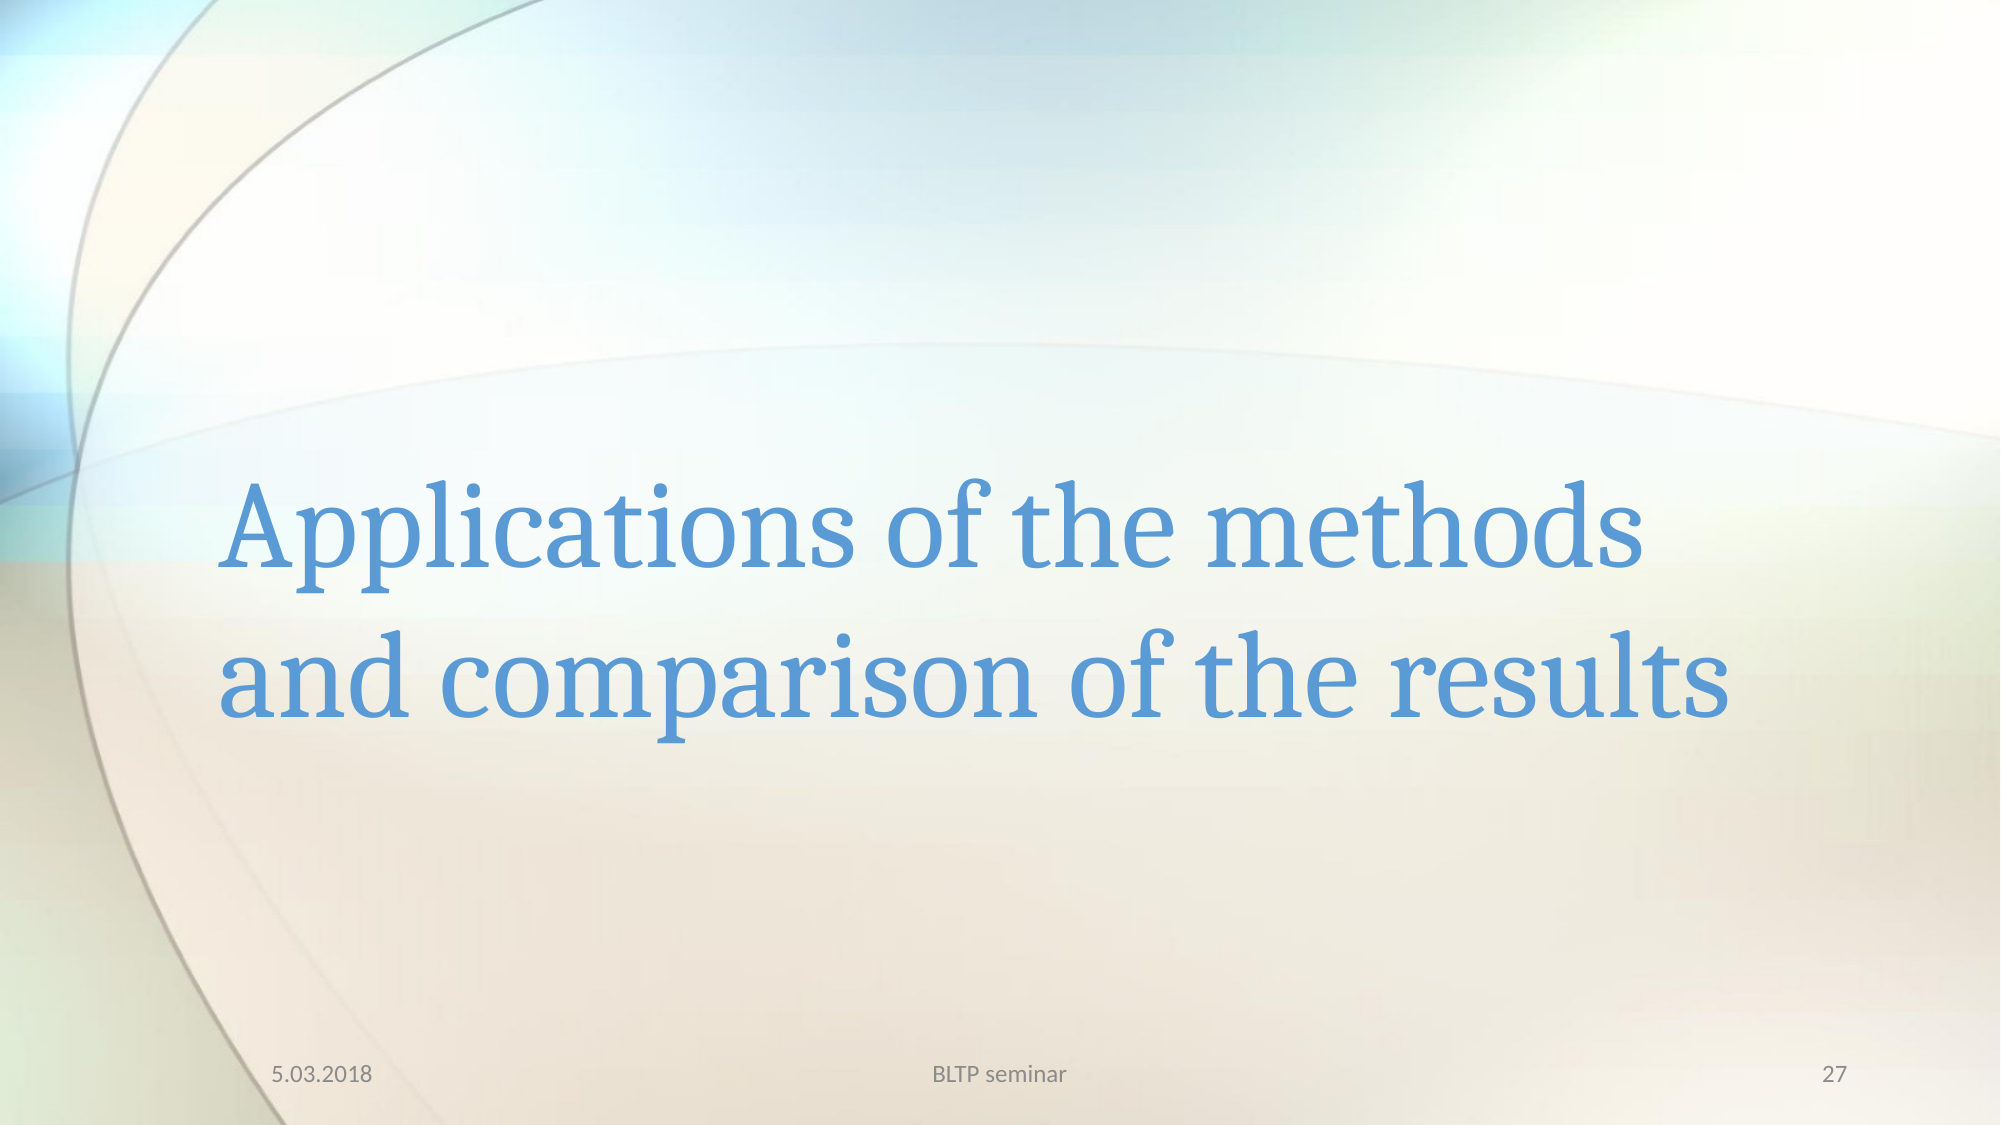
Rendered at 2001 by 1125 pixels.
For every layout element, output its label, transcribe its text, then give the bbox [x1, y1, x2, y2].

title Applications of the methods and comparison of the results [203, 280, 1862, 750]
slide_number 27 [1325, 1042, 1863, 1103]
footer BLTP seminar [762, 1042, 1238, 1103]
picture [0, 0, 2001, 1125]
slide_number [256, 1042, 675, 1103]
